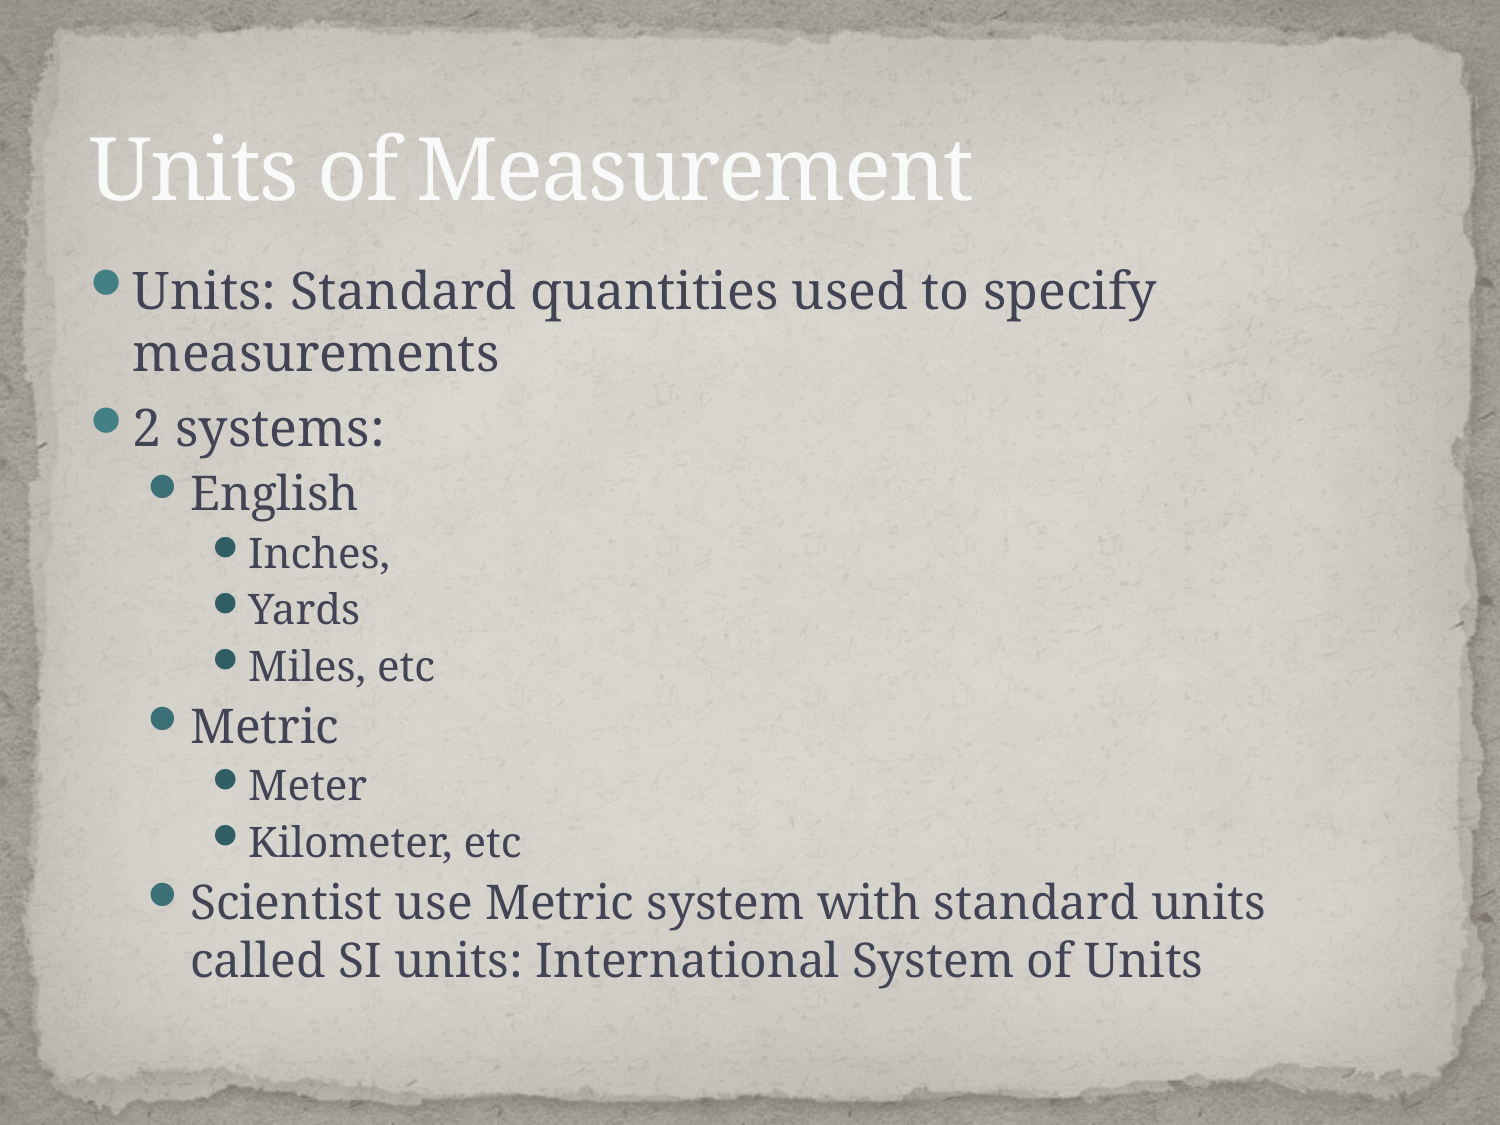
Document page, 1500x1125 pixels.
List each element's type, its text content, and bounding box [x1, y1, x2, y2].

title Units of Measurement [74, 24, 1425, 225]
list Units: Standard quantities used to specify measurements 2 systems: English Inches, Yards Miles, etc Metric Meter Kilometer, etc Scientist use Metric system with standard units called SI units: International System of Units [75, 249, 1425, 1000]
